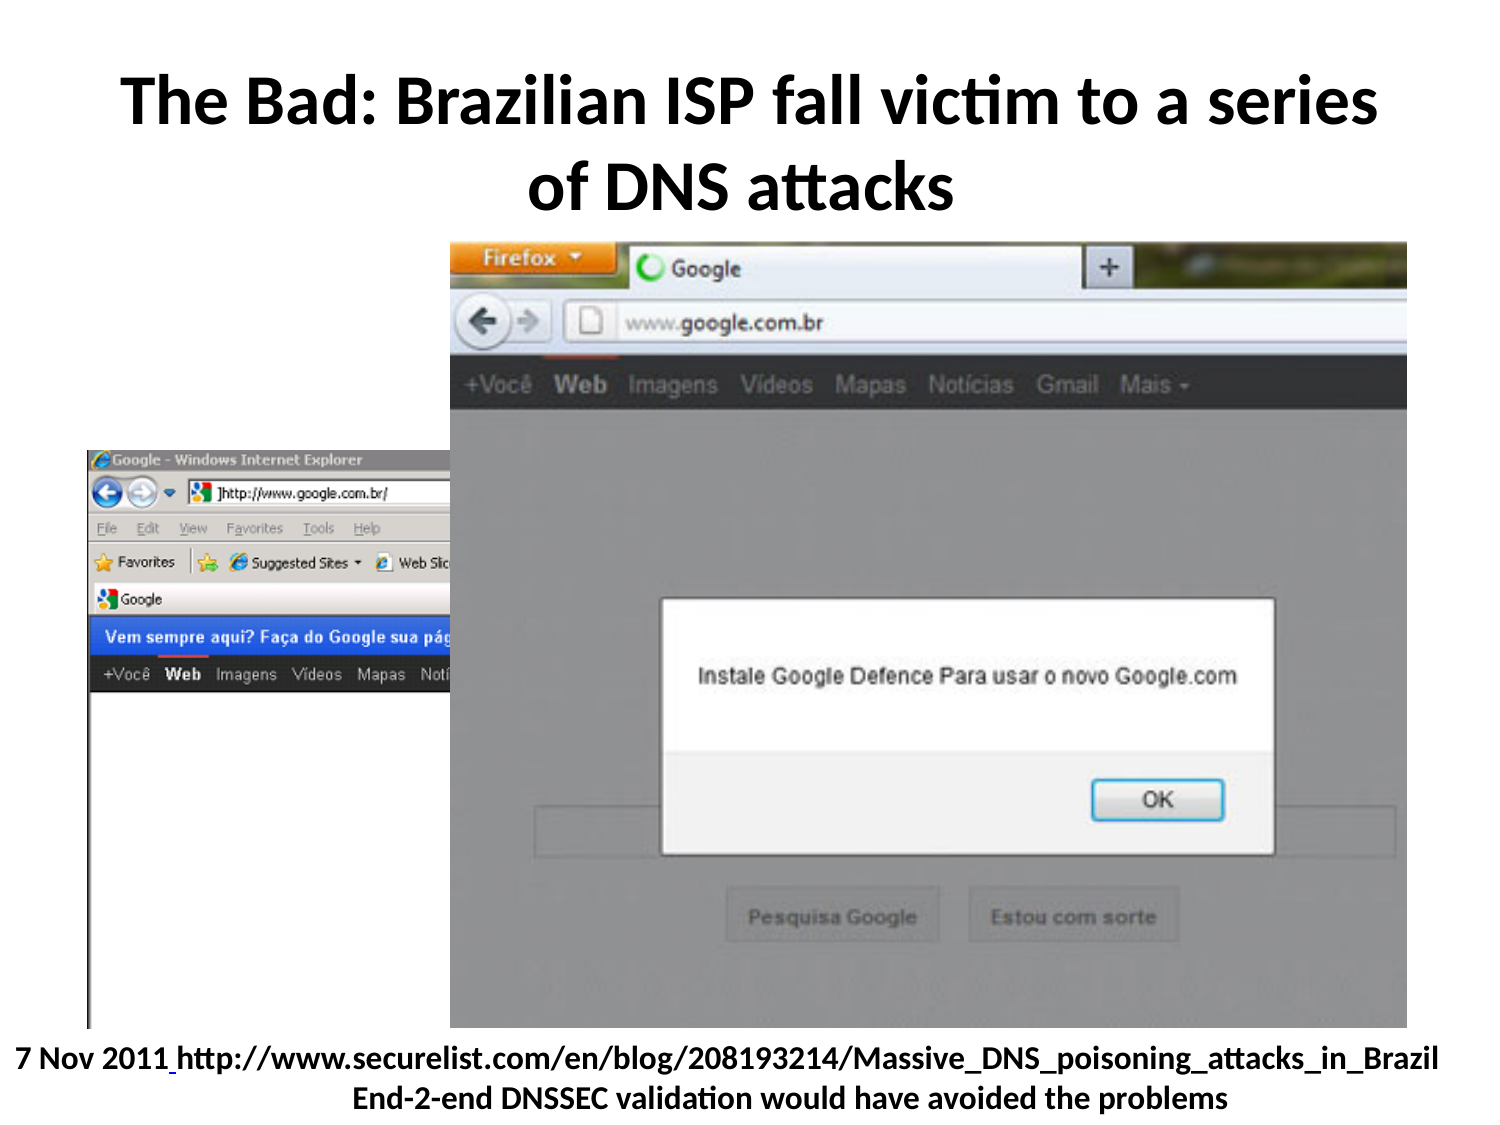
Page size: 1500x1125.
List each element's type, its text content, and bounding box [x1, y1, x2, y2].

text_box 7 Nov 2011 http://www.securelist.com/en/blog/208193214/Massive_DNS_poisoning_attacks_in_Brazil End-2-end DNSSEC validation would have avoided the problems [0, 1029, 1475, 1124]
title The Bad: Brazilian ISP fall victim to a series of DNS attacks [75, 45, 1425, 233]
picture [87, 240, 1407, 1030]
